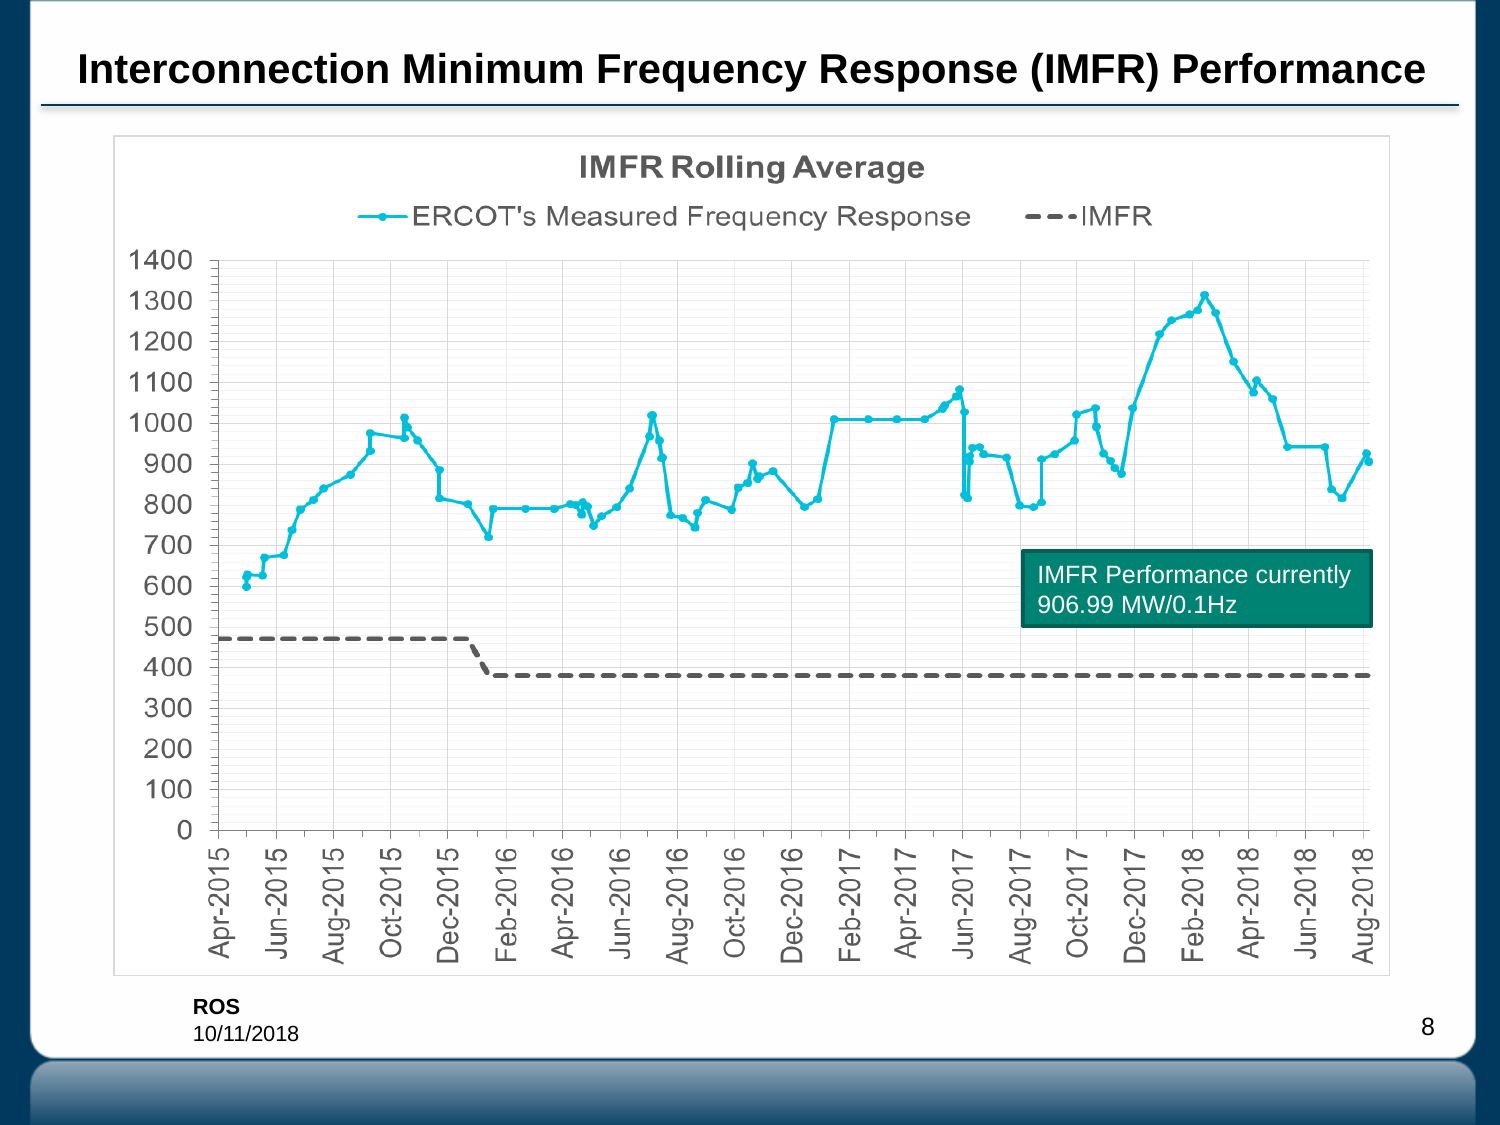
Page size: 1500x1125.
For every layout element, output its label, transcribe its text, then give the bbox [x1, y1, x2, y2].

picture [0, 0, 1500, 1125]
title Interconnection Minimum Frequency Response (IMFR) Performance [62, 29, 1450, 106]
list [113, 135, 1390, 976]
